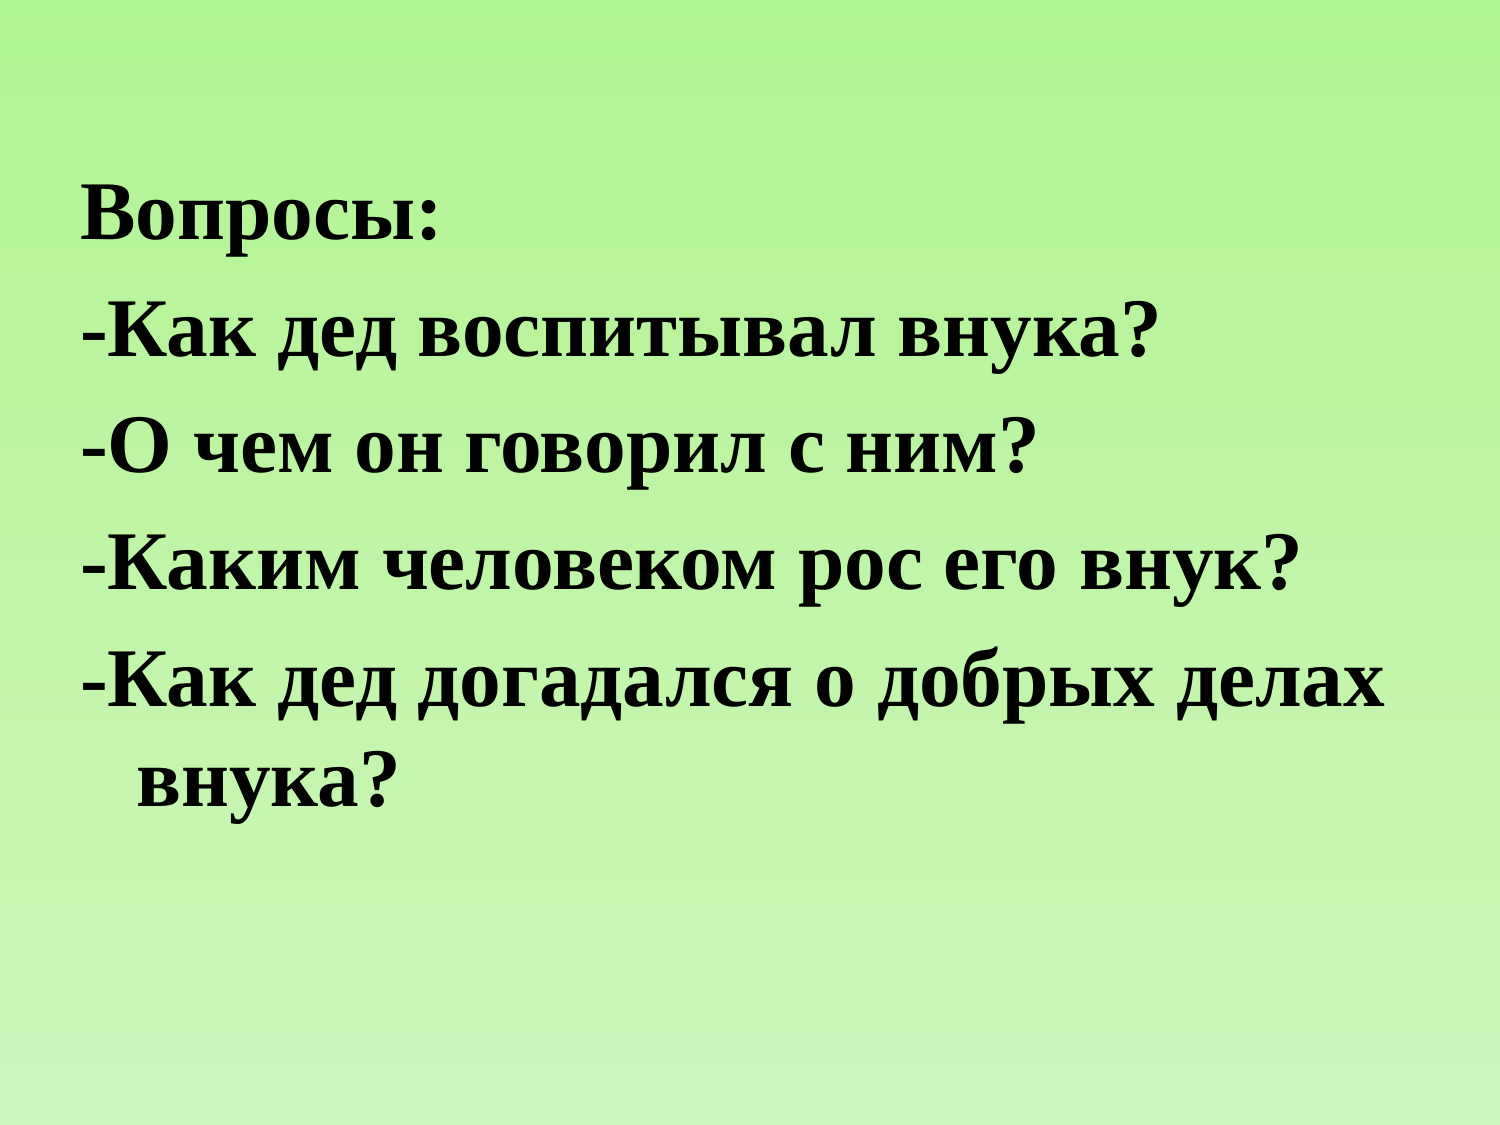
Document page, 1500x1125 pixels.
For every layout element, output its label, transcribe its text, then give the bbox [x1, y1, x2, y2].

list Вопросы: -Как дед воспитывал внука? -О чем он говорил с ним? -Каким человеком рос его внук? -Как дед догадался о добрых делах внука? [64, 149, 1415, 892]
title [75, 45, 1425, 387]
